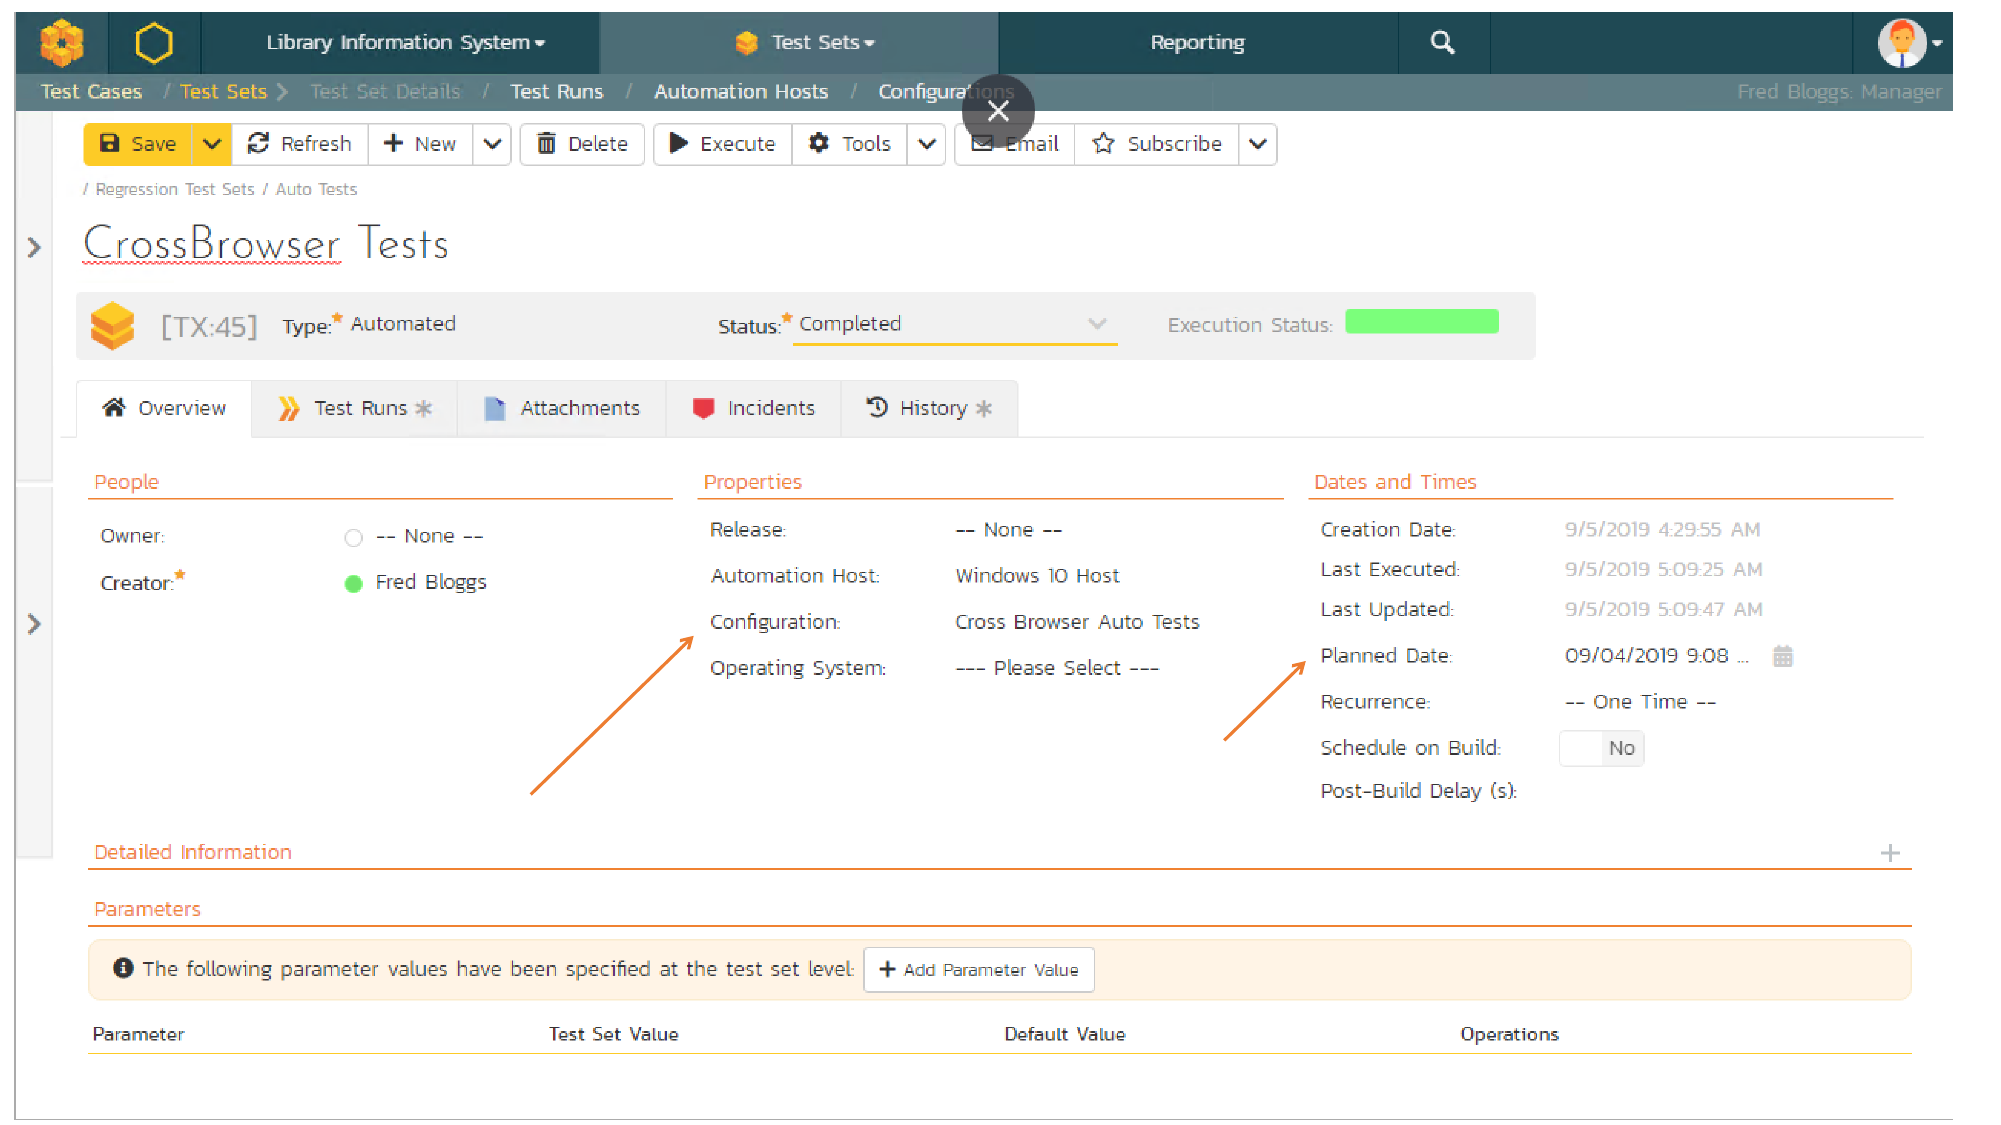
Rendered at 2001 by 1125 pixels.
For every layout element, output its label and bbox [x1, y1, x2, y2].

text_box [1224, 661, 1306, 741]
text_box [530, 635, 694, 795]
picture [14, 12, 1953, 1120]
